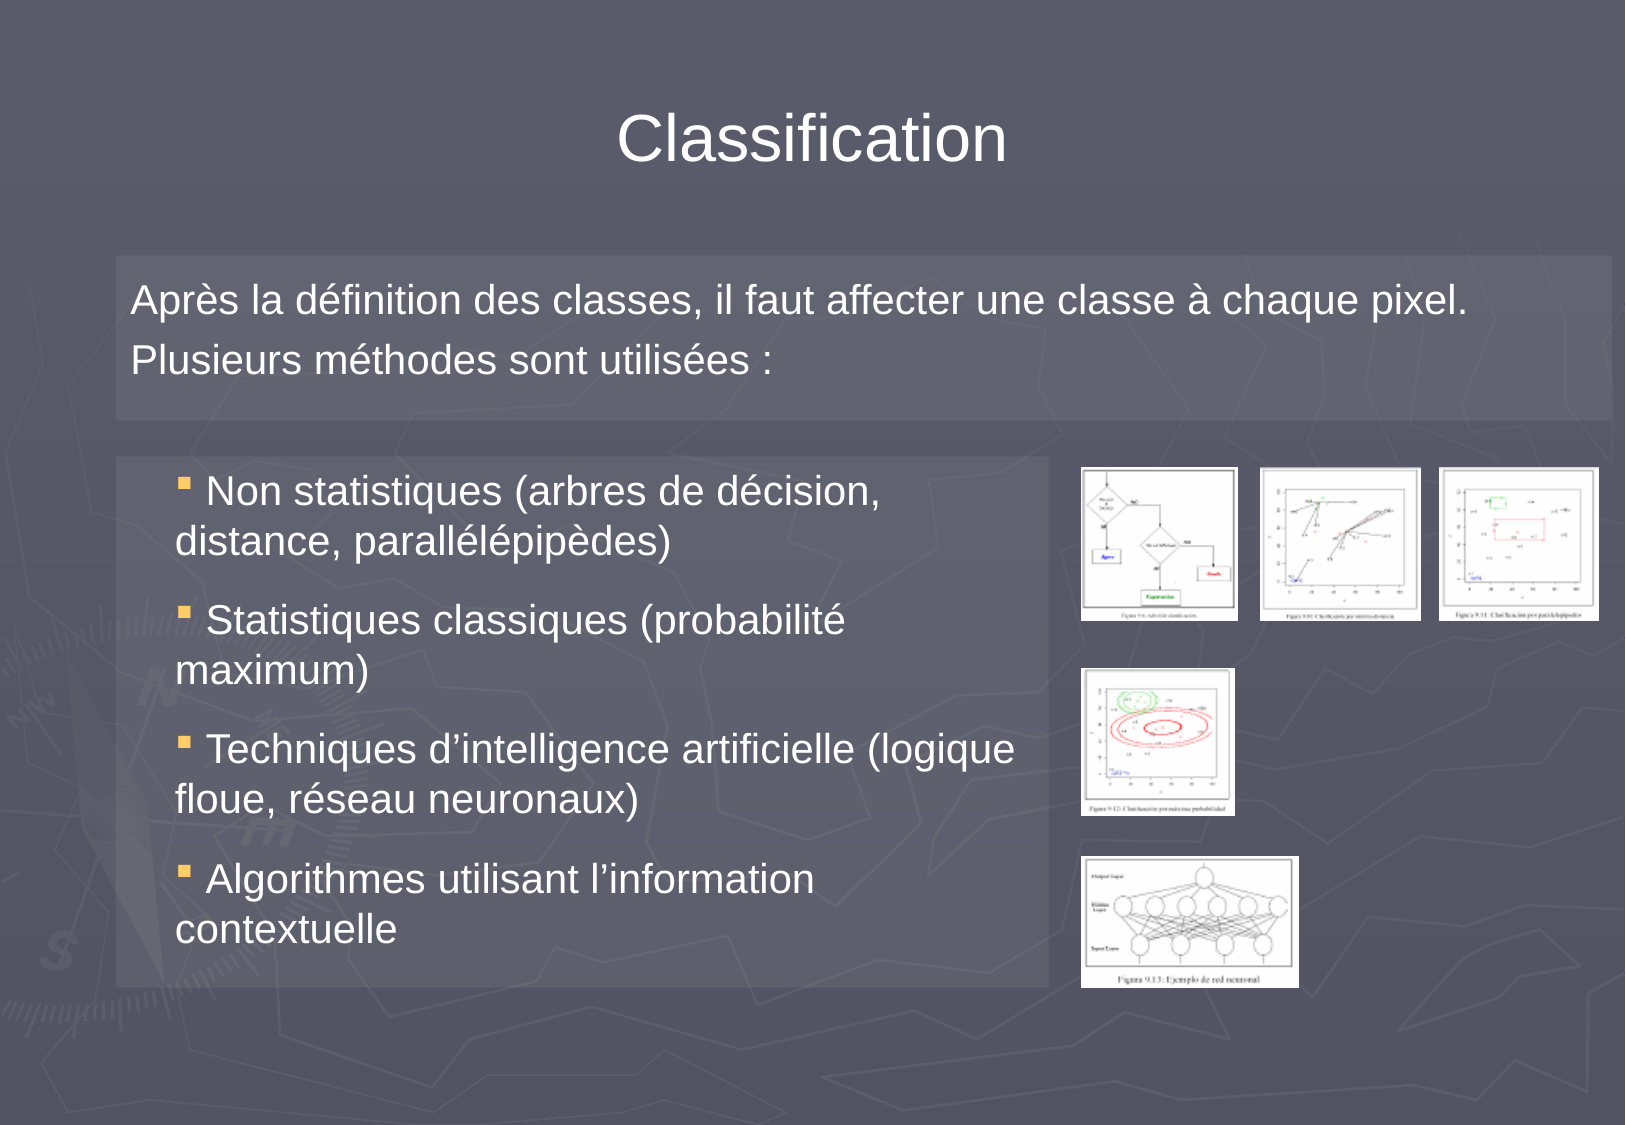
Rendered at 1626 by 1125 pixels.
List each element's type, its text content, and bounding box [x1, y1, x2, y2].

list Non statistiques (arbres de décision, distance, parallélépipèdes) Statistiques classiques (probabilité maximum) Techniques d’intelligence artificielle (logique floue, réseau neuronaux) Algorithmes utilisant l’information contextuelle [115, 455, 1049, 988]
picture [1080, 856, 1300, 988]
text_box Après la définition des classes, il faut affecter une classe à chaque pixel. Plusieurs méthodes sont utilisées : [115, 255, 1612, 421]
picture [1080, 466, 1239, 621]
picture [1260, 466, 1421, 621]
picture [1080, 667, 1235, 816]
picture [1439, 466, 1599, 621]
text_box Classification [0, 66, 1625, 204]
